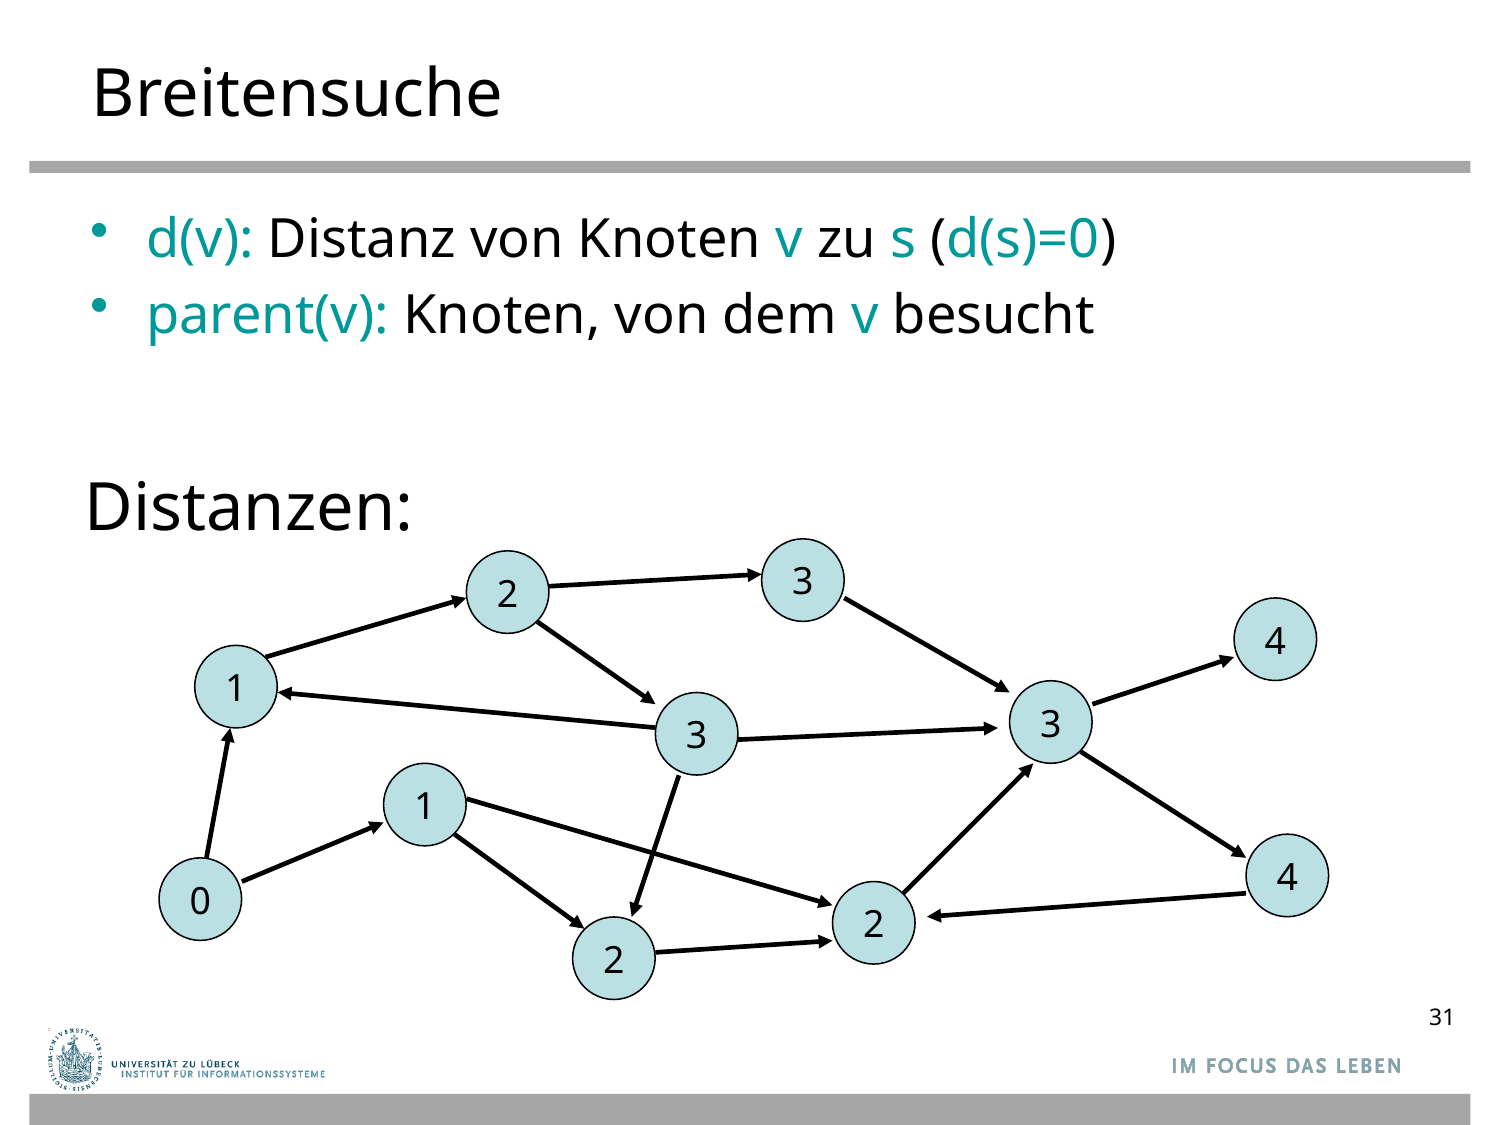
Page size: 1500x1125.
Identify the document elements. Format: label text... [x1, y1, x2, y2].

picture [1173, 1058, 1400, 1073]
text_box [1080, 751, 1247, 858]
text_box [206, 727, 235, 858]
text_box 1 [194, 645, 278, 728]
text_box [241, 821, 384, 882]
slide_number 31 [1305, 1002, 1471, 1035]
text_box [927, 893, 1247, 922]
text_box Distanzen: [69, 456, 429, 551]
text_box [537, 621, 656, 705]
text_box [277, 687, 656, 728]
text_box [454, 834, 585, 929]
text_box 4 [1234, 597, 1317, 681]
title Breitensuche [76, 42, 1427, 126]
text_box [1092, 655, 1235, 705]
text_box [548, 568, 762, 587]
text_box 2 [572, 916, 656, 1000]
text_box [629, 775, 679, 917]
text_box [903, 763, 1034, 894]
text_box 2 [466, 550, 549, 634]
text_box 4 [1246, 834, 1329, 917]
text_box 3 [761, 538, 845, 622]
list d(v): Distanz von Knoten v zu s (d(s)=0) parent(v): Knoten, von dem v besucht [75, 196, 1425, 1012]
text_box 1 [383, 763, 467, 846]
text_box 3 [1009, 680, 1093, 764]
text_box [738, 722, 998, 740]
text_box [844, 597, 1010, 693]
text_box [654, 853, 833, 908]
text_box 3 [655, 692, 738, 776]
text_box [265, 595, 467, 658]
text_box [655, 935, 833, 953]
text_box 0 [159, 857, 242, 941]
text_box 2 [832, 881, 916, 965]
